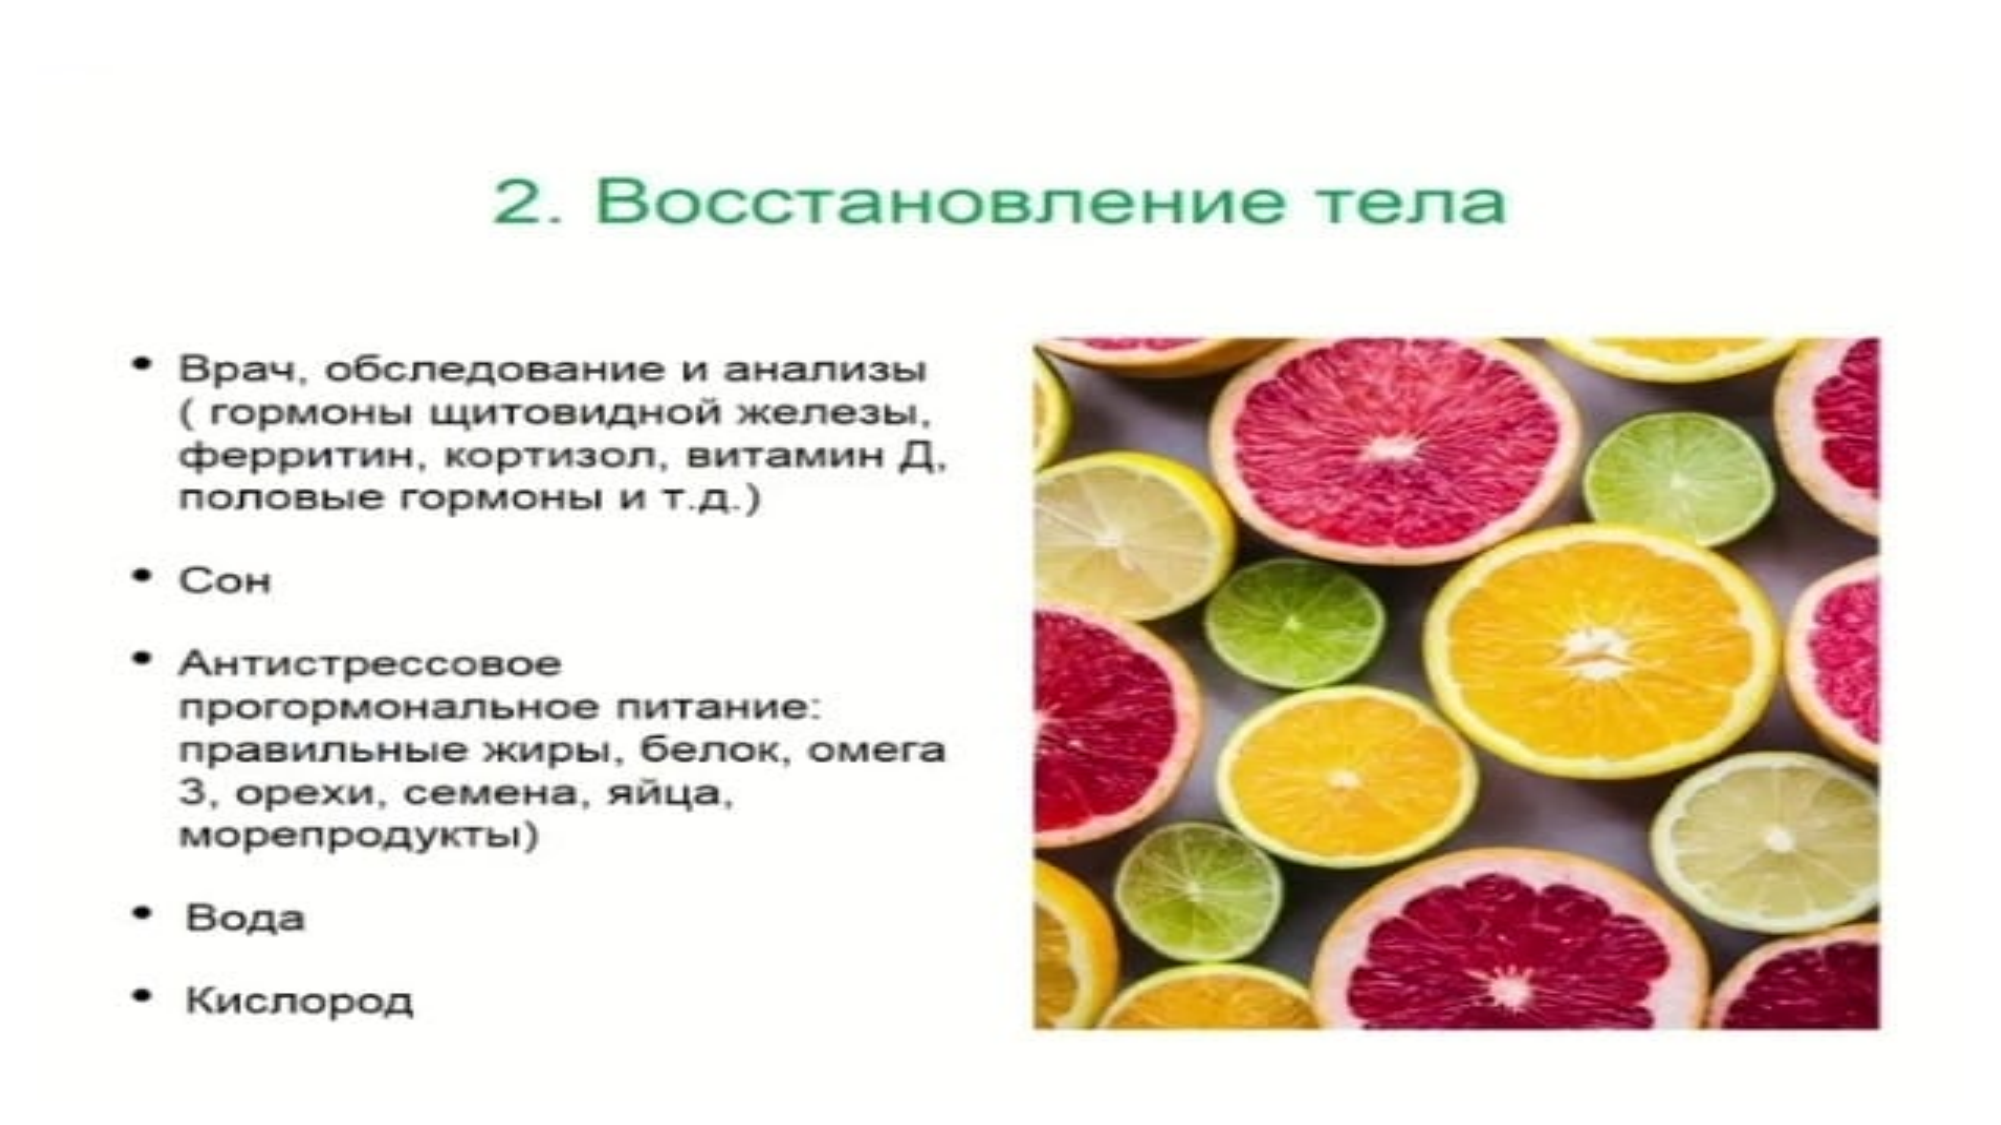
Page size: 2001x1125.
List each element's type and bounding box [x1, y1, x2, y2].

picture [36, 64, 1964, 1101]
